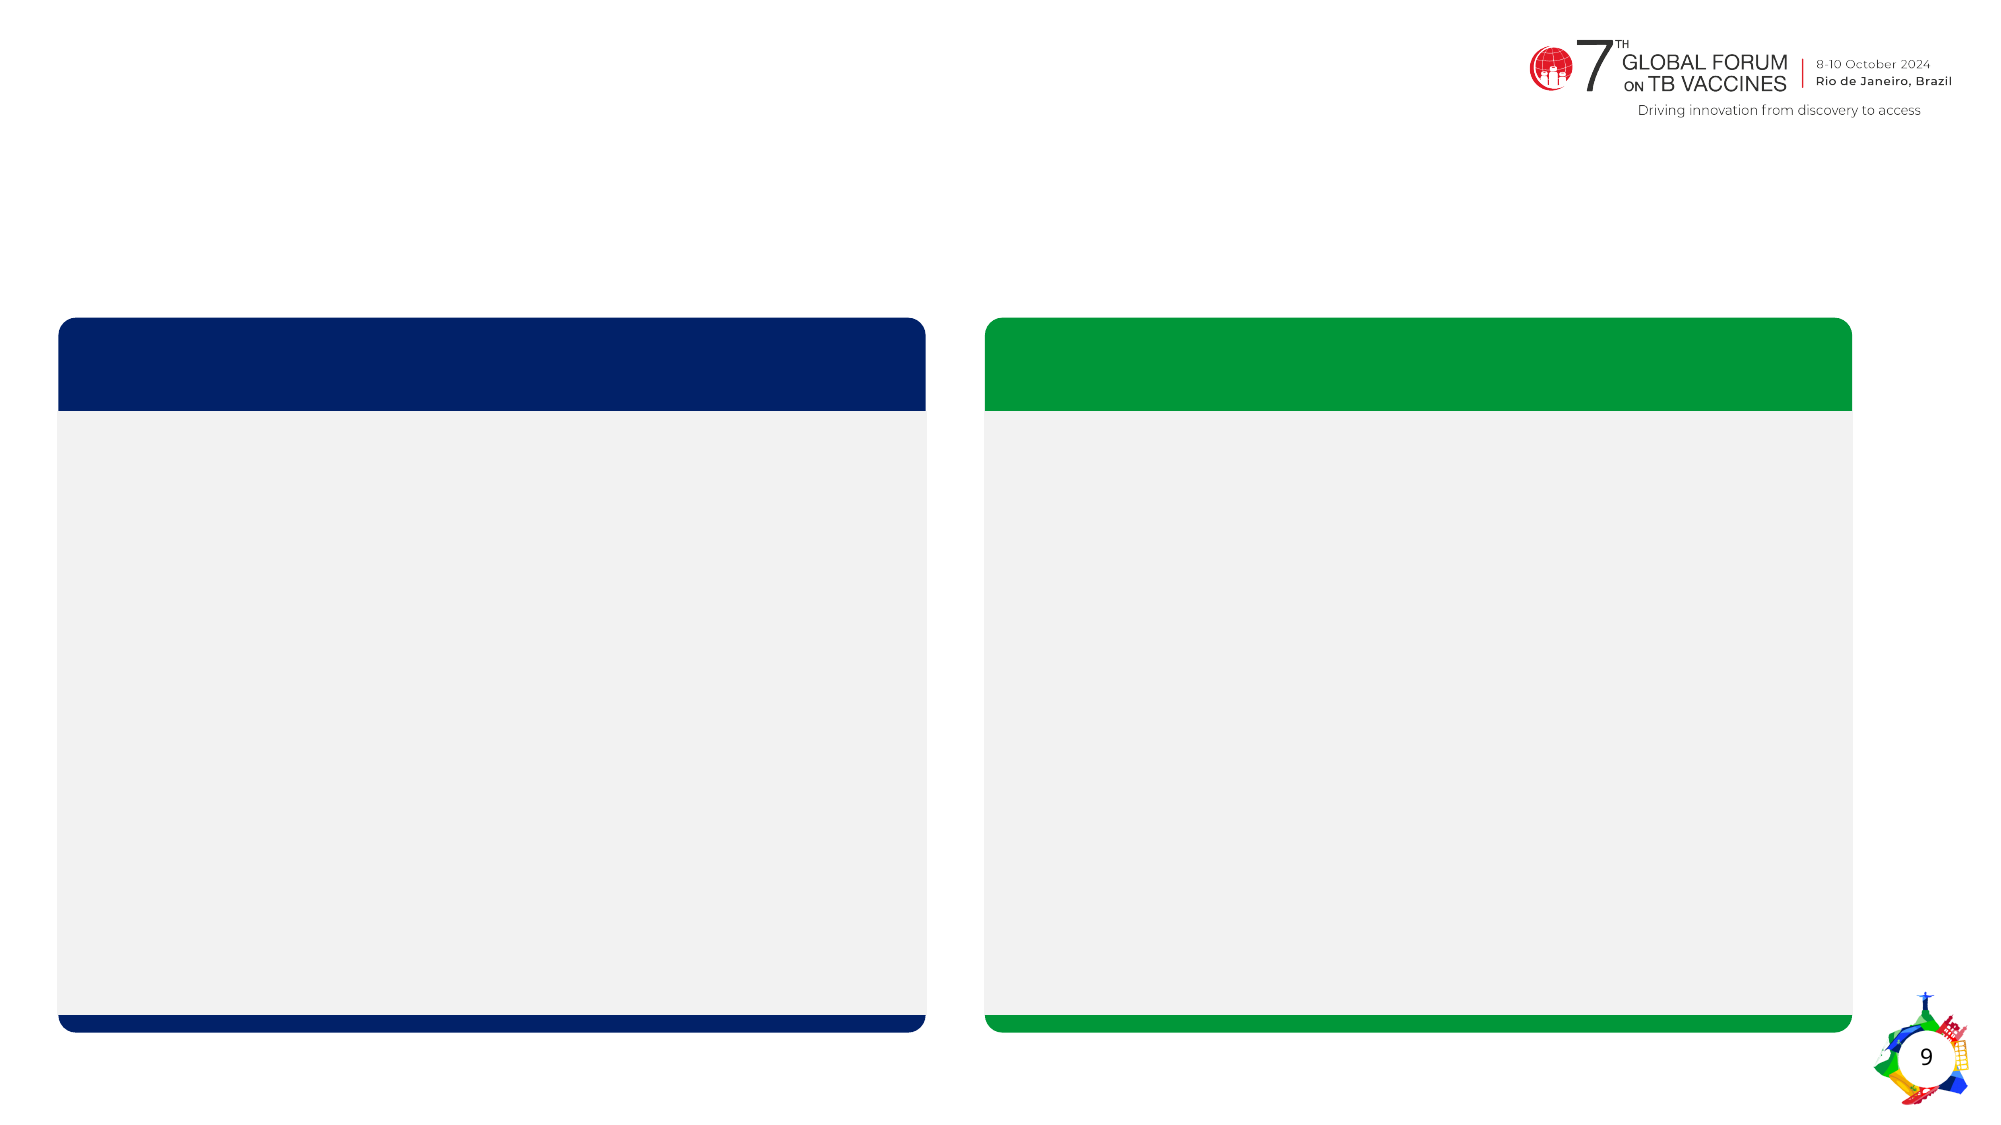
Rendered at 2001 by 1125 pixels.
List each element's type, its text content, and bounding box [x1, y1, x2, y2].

slide_number 9 [1889, 1027, 1964, 1088]
picture [1512, 25, 1970, 134]
picture [1862, 984, 1995, 1116]
